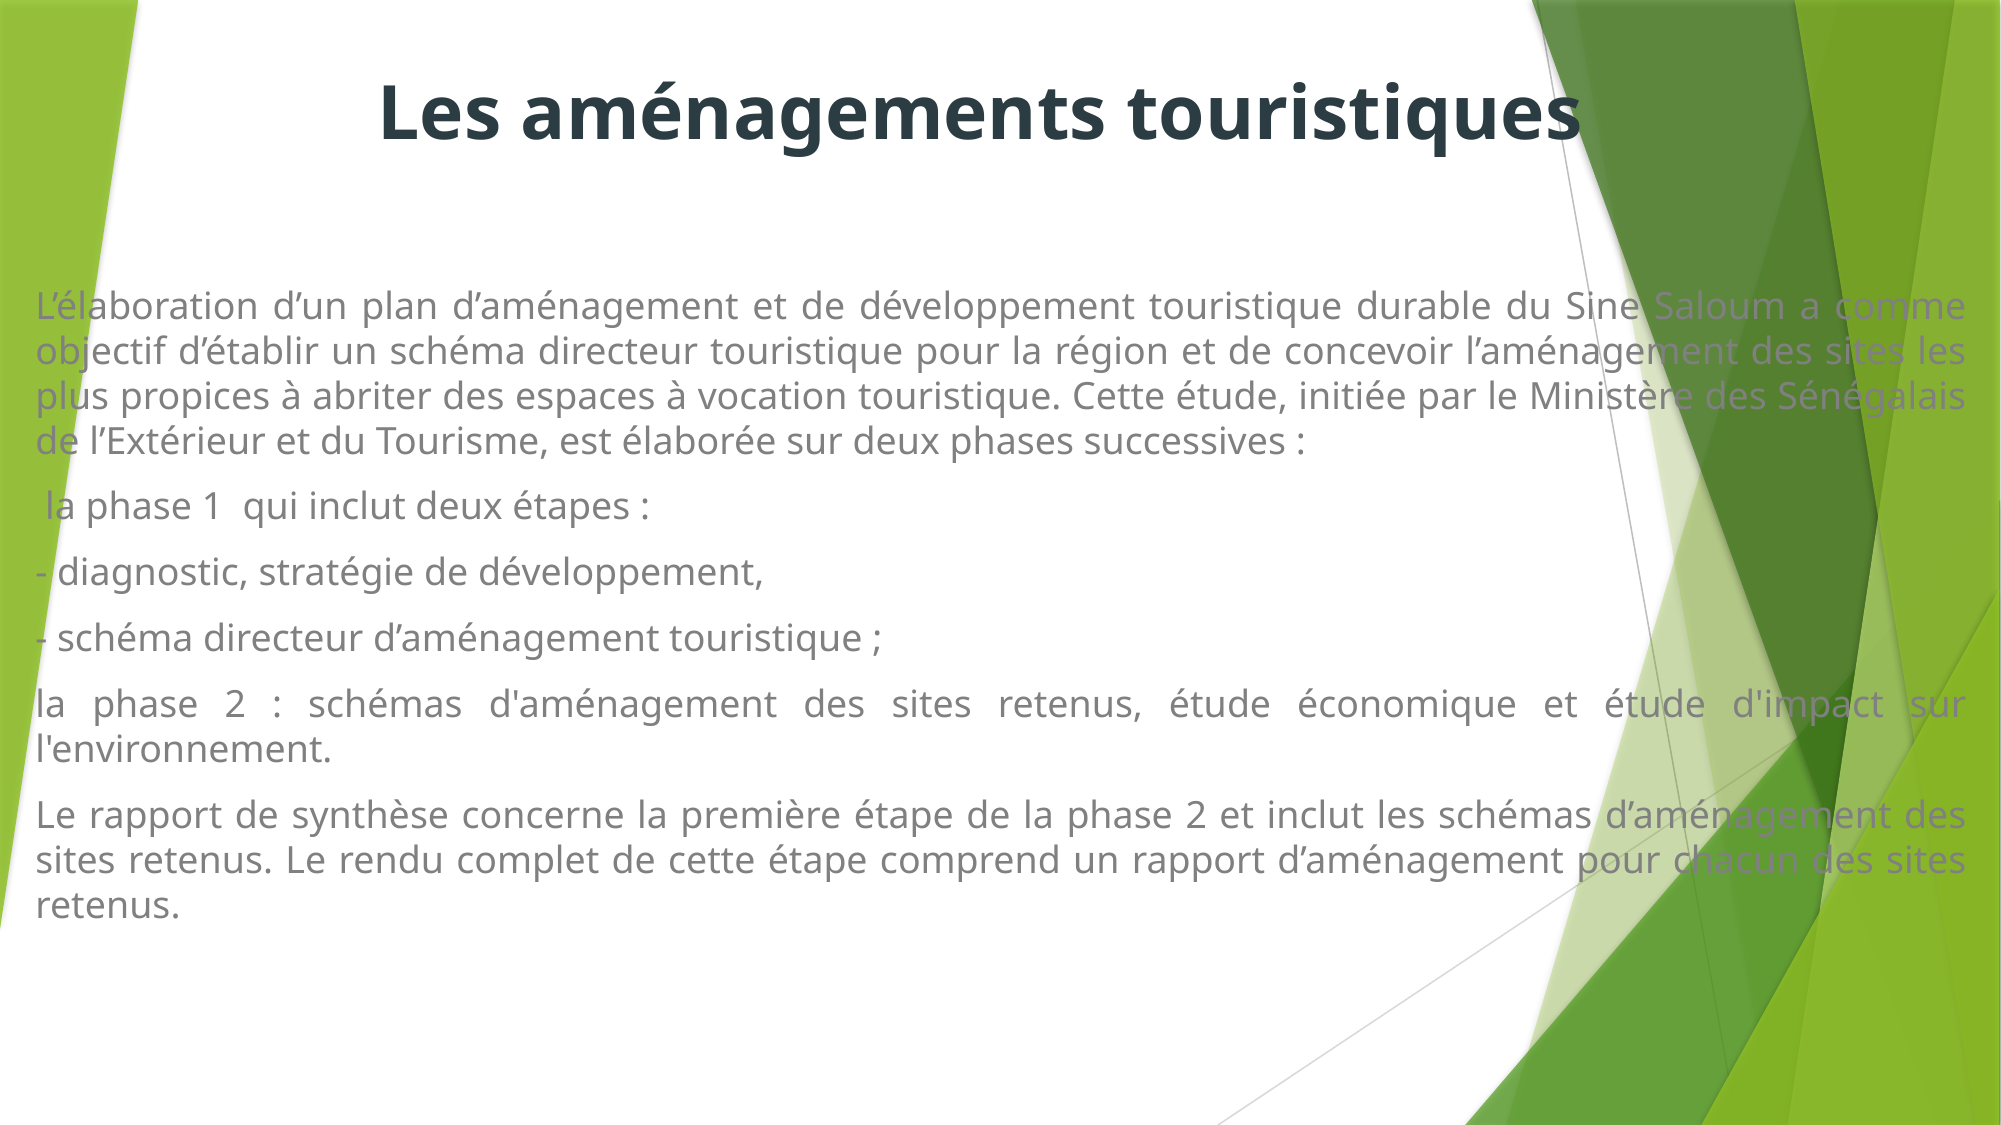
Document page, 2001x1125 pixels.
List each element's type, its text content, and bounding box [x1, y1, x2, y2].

title Les aménagements touristiques [249, 38, 1750, 252]
subtitle L’élaboration d’un plan d’aménagement et de développement touristique durable du Sine Saloum a comme objectif d’établir un schéma directeur touristique pour la région et de concevoir l’aménagement des sites les plus propices à abriter des espaces à vocation touristique. Cette étude, initiée par le Ministère des Sénégalais de l’Extérieur et du Tourisme, est élaborée sur deux phases successives : la phase 1 qui inclut deux étapes : - diagnostic, stratégie de développement, - schéma directeur d’aménagement touristique ; la phase 2 : schémas d'aménagement des sites retenus, étude économique et étude d'impact sur l'environnement. Le rapport de synthèse concerne la première étape de la phase 2 et inclut les schémas d’aménagement des sites retenus. Le rendu complet de cette étape comprend un rapport d’aménagement pour chacun des sites retenus. [20, 274, 1984, 1106]
